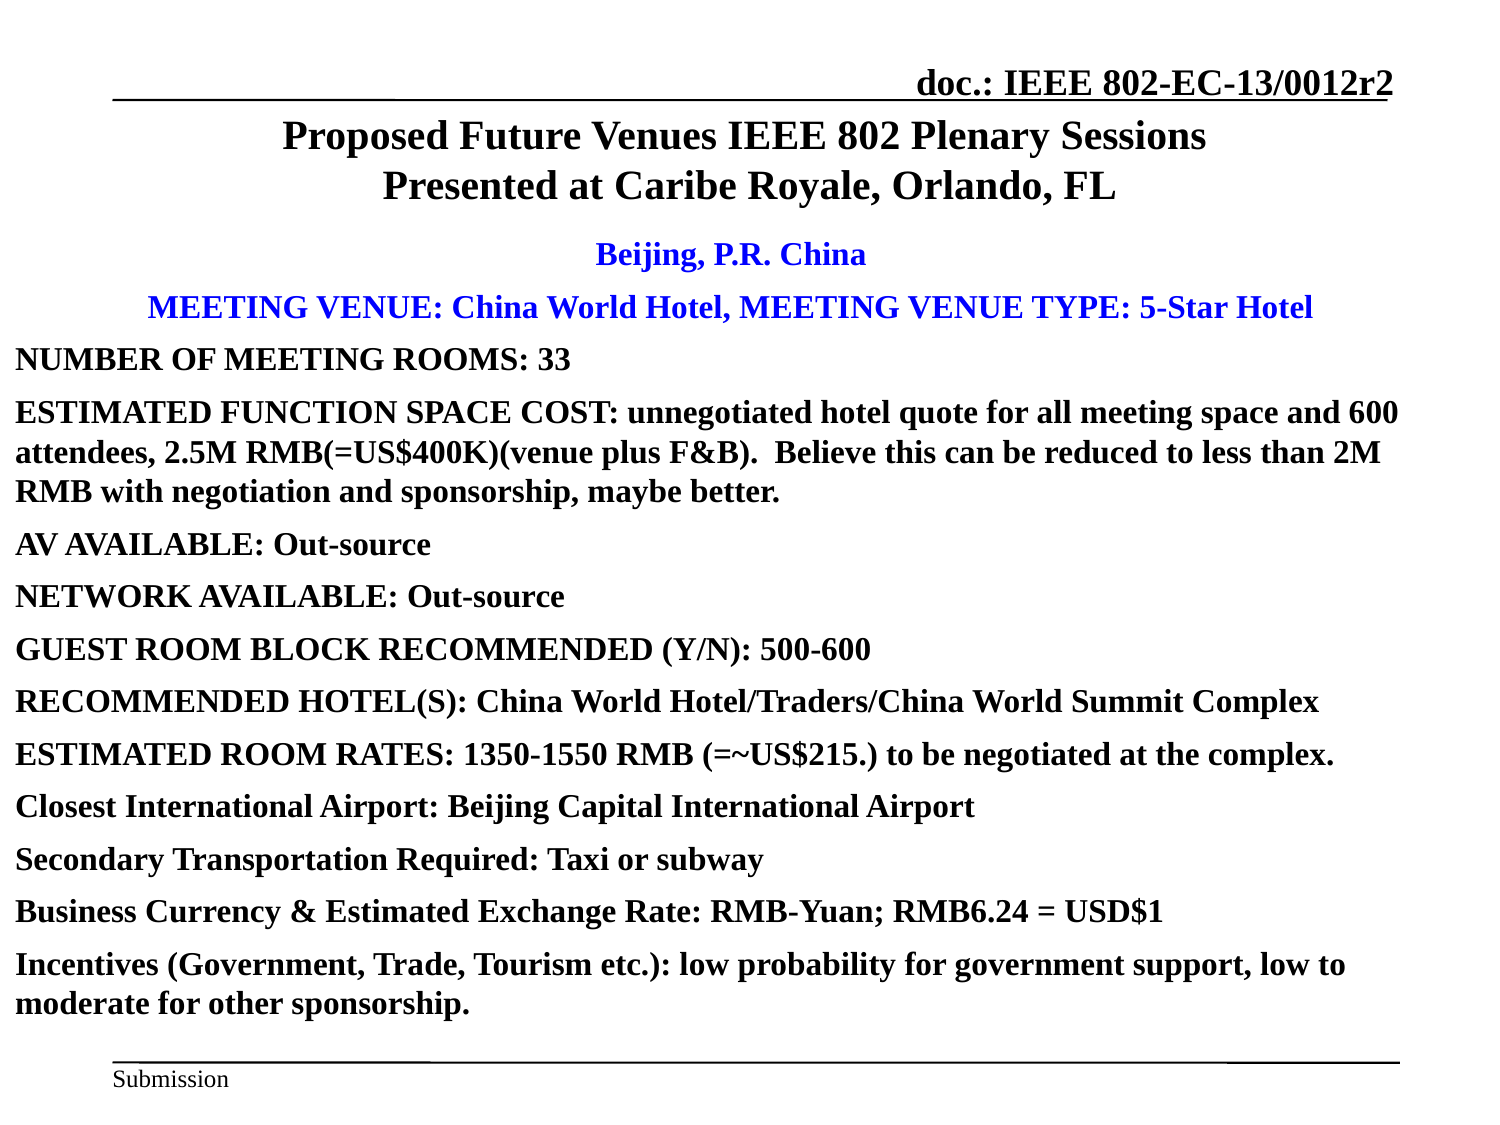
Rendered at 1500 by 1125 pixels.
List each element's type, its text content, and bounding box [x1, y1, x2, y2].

list Beijing, P.R. China MEETING VENUE: China World Hotel, MEETING VENUE TYPE: 5-Star Hotel NUMBER OF MEETING ROOMS: 33 ESTIMATED FUNCTION SPACE COST: unnegotiated hotel quote for all meeting space and 600 attendees, 2.5M RMB(=US$400K)(venue plus F&B). Believe this can be reduced to less than 2M RMB with negotiation and sponsorship, maybe better. AV AVAILABLE: Out-source NETWORK AVAILABLE: Out-source GUEST ROOM BLOCK RECOMMENDED (Y/N): 500-600 RECOMMENDED HOTEL(S): China World Hotel/Traders/China World Summit Complex ESTIMATED ROOM RATES: 1350-1550 RMB (=~US$215.) to be negotiated at the complex. Closest International Airport: Beijing Capital International Airport Secondary Transportation Required: Taxi or subway Business Currency & Estimated Exchange Rate: RMB-Yuan; RMB6.24 = USD$1 Incentives (Government, Trade, Tourism etc.): low probability for government support, low to moderate for other sponsorship. [0, 224, 1463, 1063]
title Proposed Future Venues IEEE 802 Plenary Sessions Presented at Caribe Royale, Orlando, FL [74, 99, 1426, 192]
